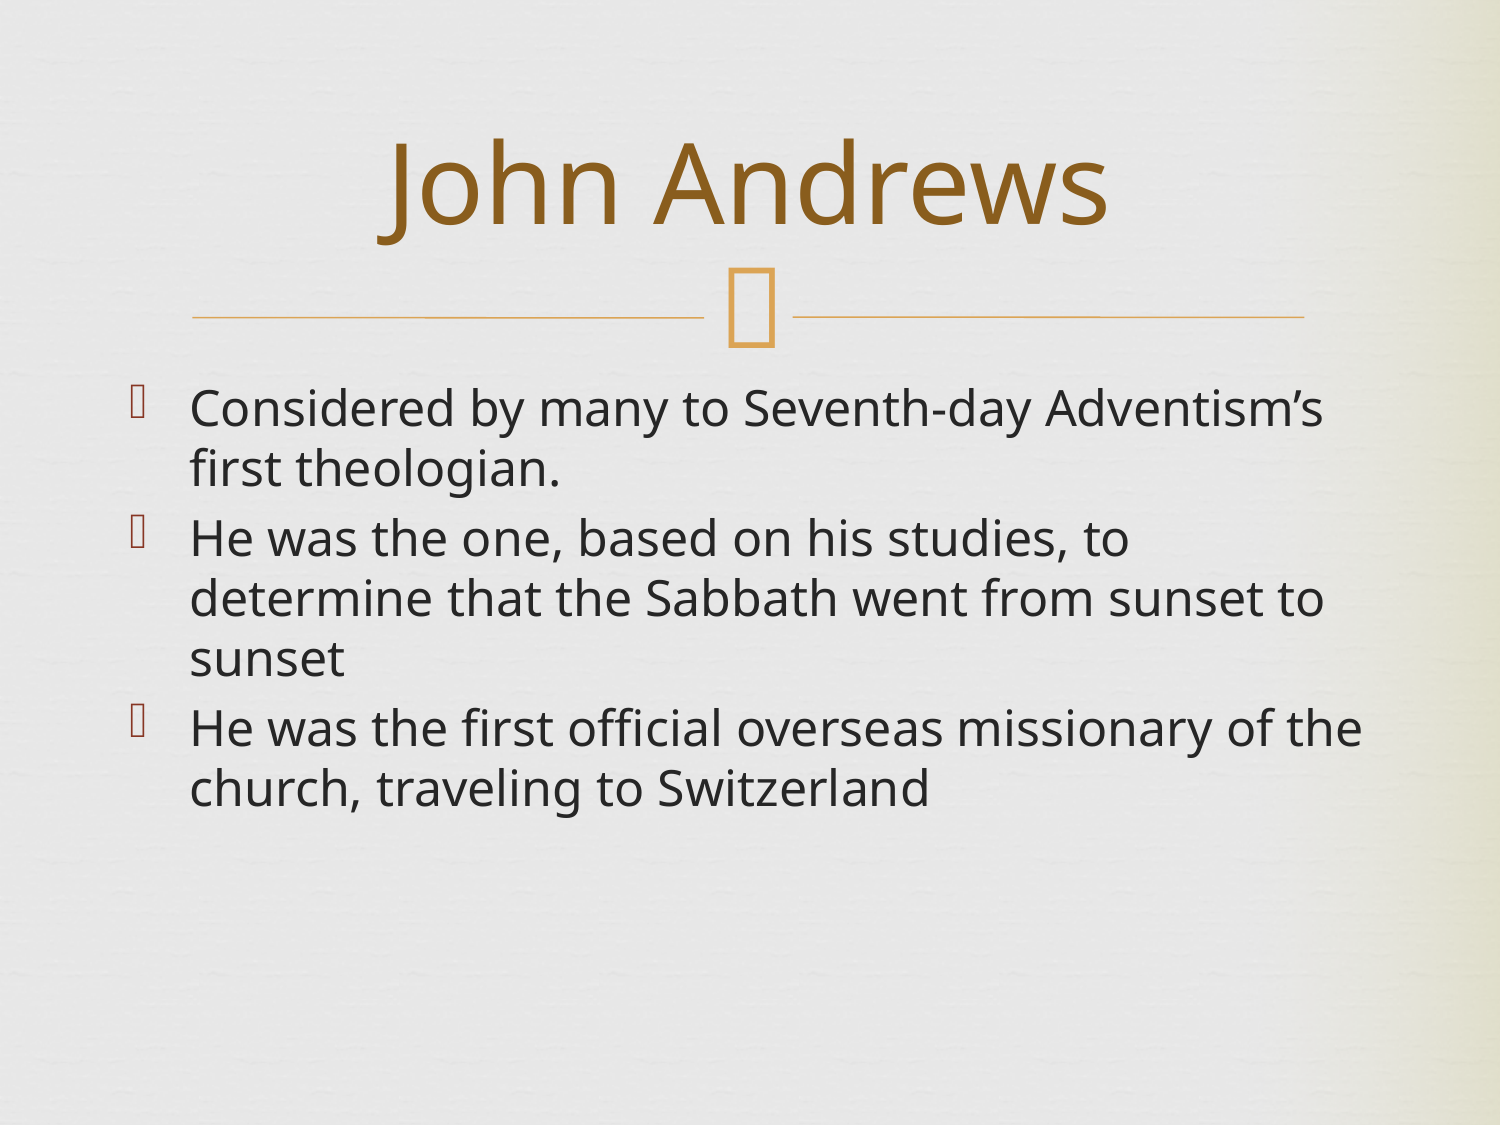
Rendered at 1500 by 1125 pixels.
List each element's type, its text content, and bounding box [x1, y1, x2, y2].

text_box John Andrews [112, 93, 1386, 267]
text_box Considered by many to Seventh-day Adventism’s first theologian. He was the one, based on his studies, to determine that the Sabbath went from sunset to sunset He was the first official overseas missionary of the church, traveling to Switzerland [114, 368, 1386, 1005]
